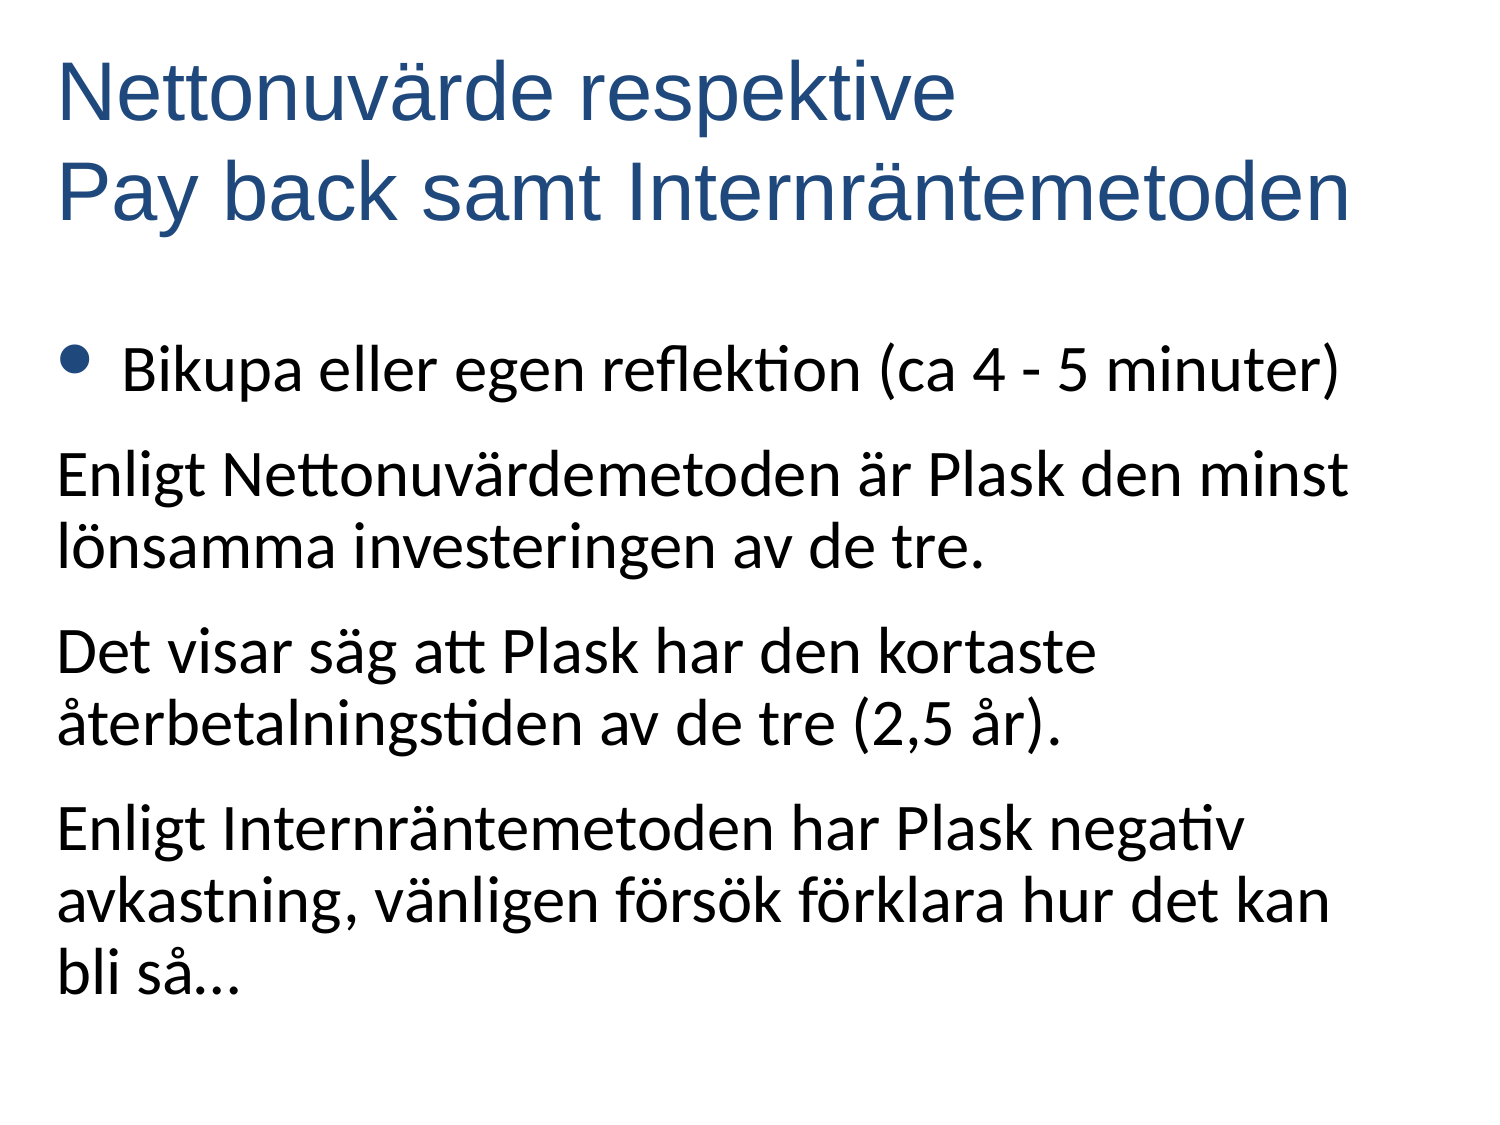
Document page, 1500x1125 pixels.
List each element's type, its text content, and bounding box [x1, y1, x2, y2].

text_box Nettonuvärde respektive Pay back samt Internräntemetoden [41, 29, 1459, 245]
text_box Bikupa eller egen reflektion (ca 4 - 5 minuter) Enligt Nettonuvärdemetoden är Plask den minst lönsamma investeringen av de tre. Det visar säg att Plask har den kortaste återbetalningstiden av de tre (2,5 år). Enligt Internräntemetoden har Plask negativ avkastning, vänligen försök förklara hur det kan bli så… [41, 326, 1424, 1017]
